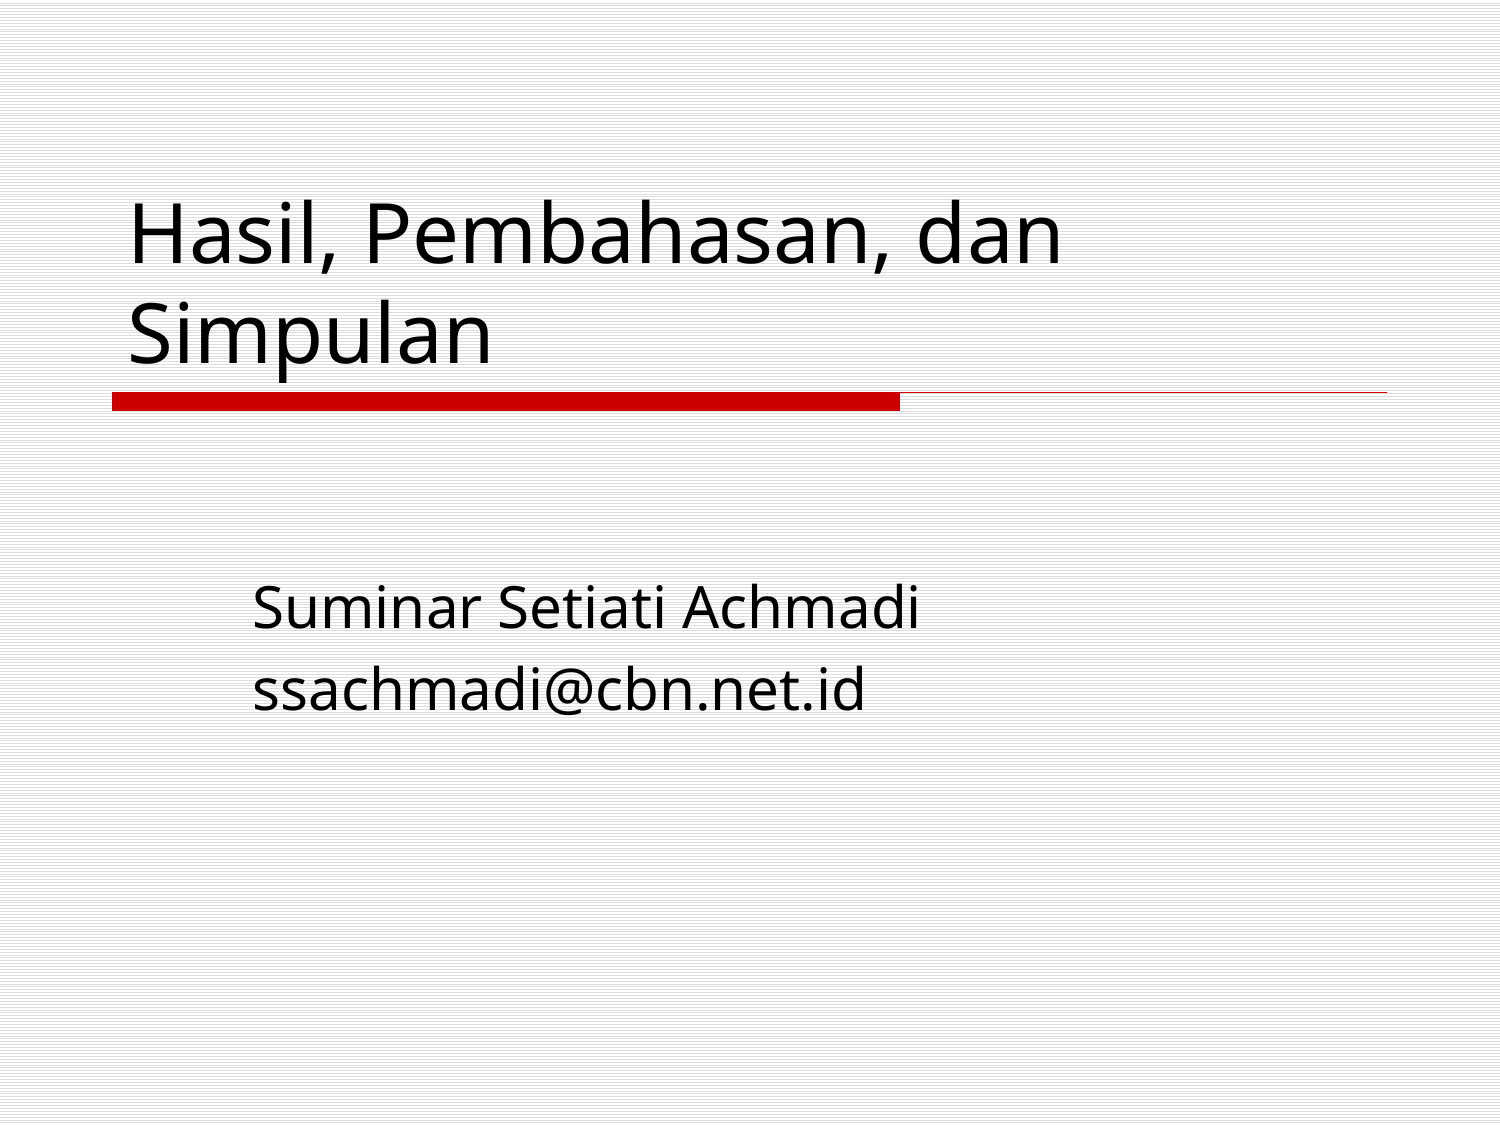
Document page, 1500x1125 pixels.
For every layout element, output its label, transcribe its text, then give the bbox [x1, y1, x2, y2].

subtitle Suminar Setiati Achmadi ssachmadi@cbn.net.id [237, 562, 1388, 826]
title Hasil, Pembahasan, dan Simpulan [112, 162, 1388, 388]
